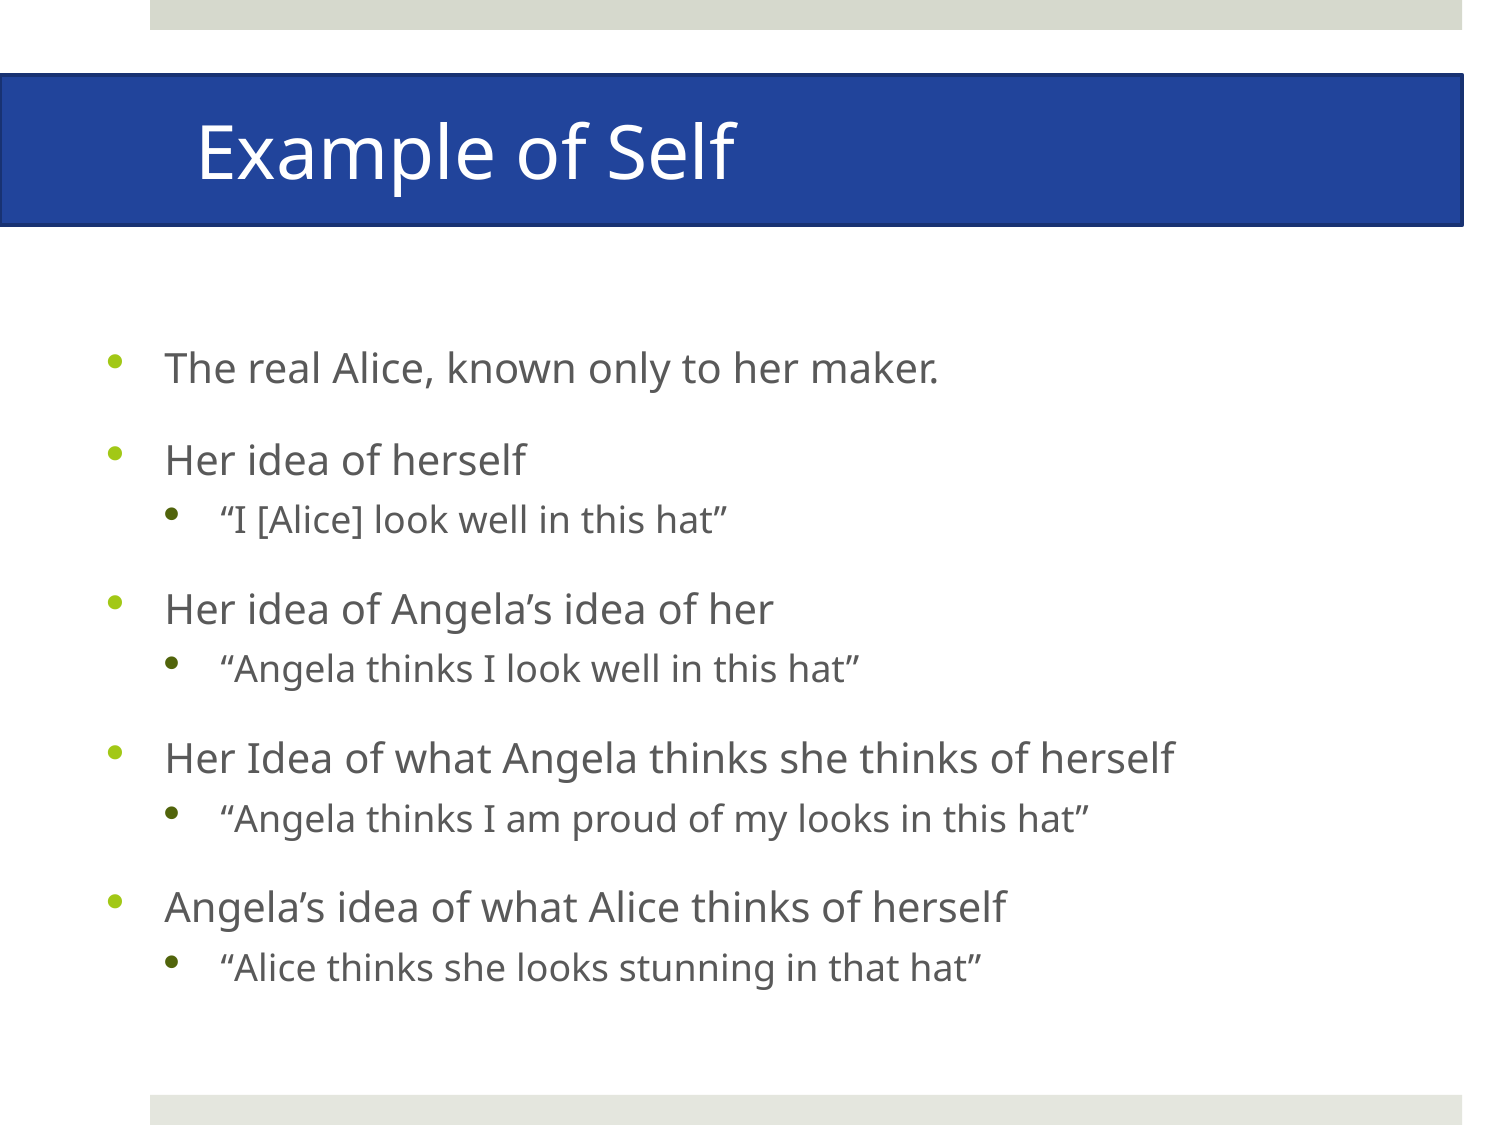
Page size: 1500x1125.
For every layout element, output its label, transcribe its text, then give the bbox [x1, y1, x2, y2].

title Example of Self [0, 73, 1464, 227]
list The real Alice, known only to her maker. Her idea of herself “I [Alice] look well in this hat” Her idea of Angela’s idea of her “Angela thinks I look well in this hat” Her Idea of what Angela thinks she thinks of herself “Angela thinks I am proud of my looks in this hat” Angela’s idea of what Alice thinks of herself “Alice thinks she looks stunning in that hat” [93, 334, 1463, 1028]
